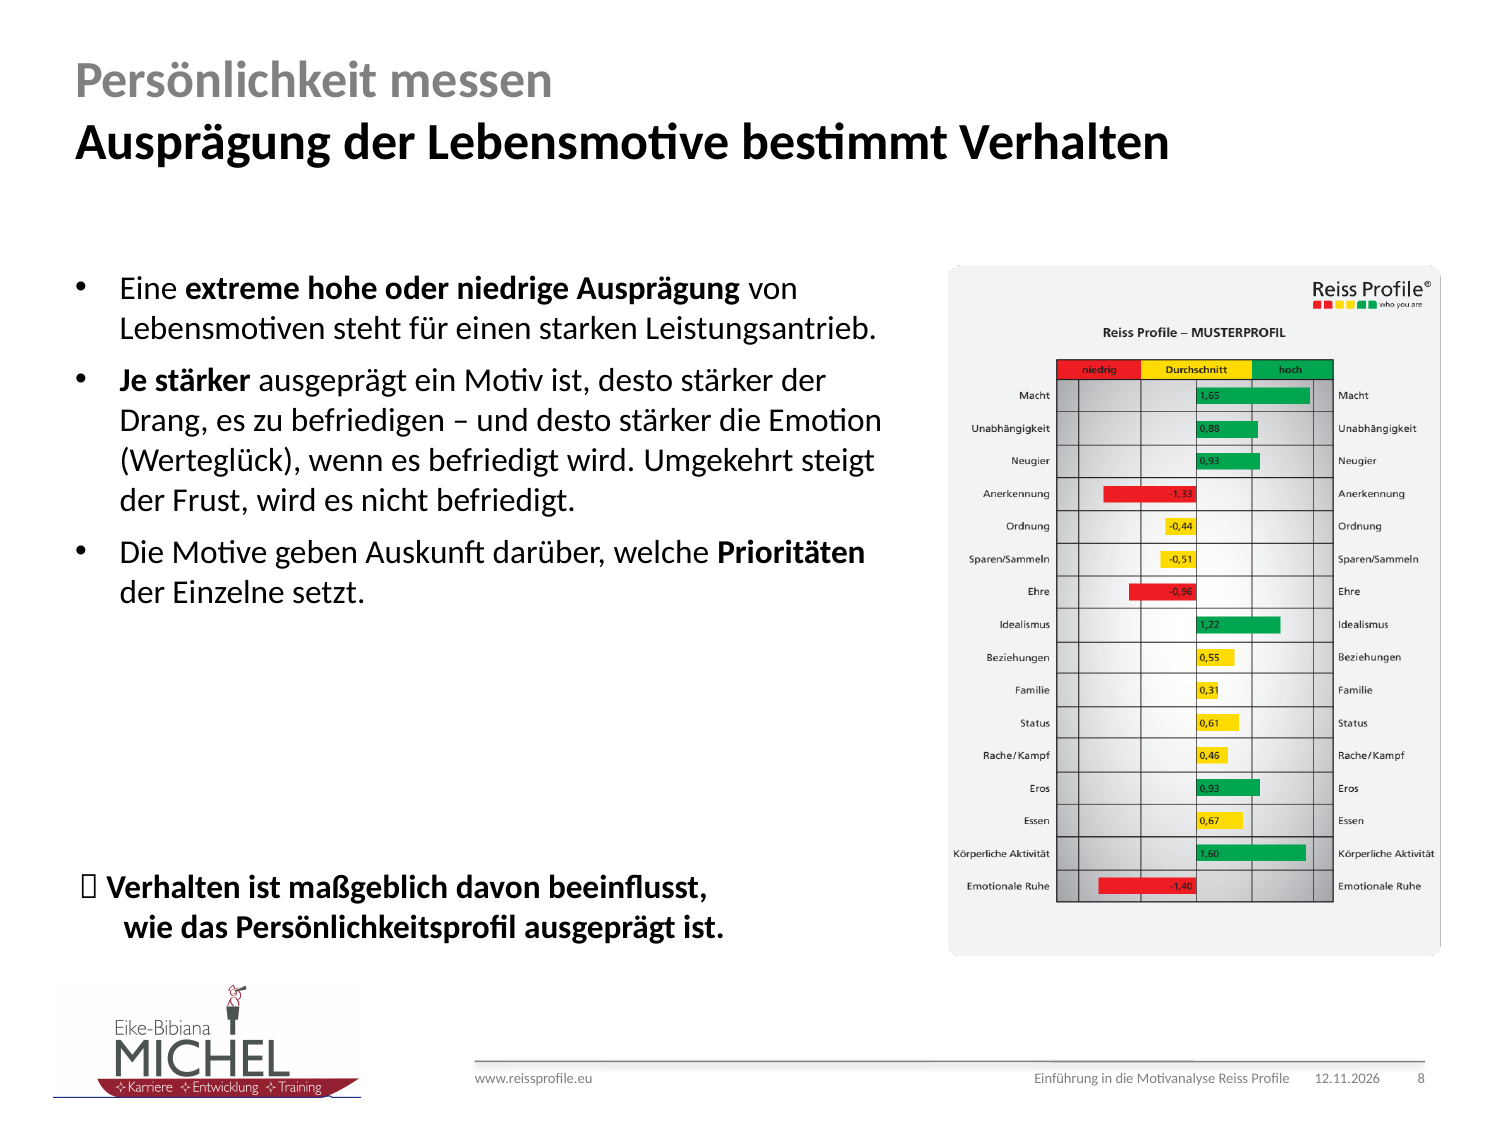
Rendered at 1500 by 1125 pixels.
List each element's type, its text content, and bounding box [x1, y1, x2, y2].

slide_number 8 [1388, 1068, 1425, 1096]
text_box  Verhalten ist maßgeblich davon beeinflusst, wie das Persönlichkeitsprofil ausgeprägt ist. [64, 857, 908, 953]
title Persönlichkeit messen Ausprägung der Lebensmotive bestimmt Verhalten [74, 44, 1426, 233]
footer Einführung in die Motivanalyse Reiss Profile [617, 1068, 1294, 1096]
picture [913, 232, 1474, 988]
picture [53, 985, 361, 1098]
list Eine extreme hohe oder niedrige Ausprägung von Lebensmotiven steht für einen starken Leistungsantrieb. Je stärker ausgeprägt ein Motiv ist, desto stärker der Drang, es zu befriedigen – und desto stärker die Emotion (Werteglück), wenn es befriedigt wird. Umgekehrt steigt der Frust, wird es nicht befriedigt. Die Motive geben Auskunft darüber, welche Prioritäten der Einzelne setzt. [75, 265, 908, 657]
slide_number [1306, 1068, 1388, 1096]
